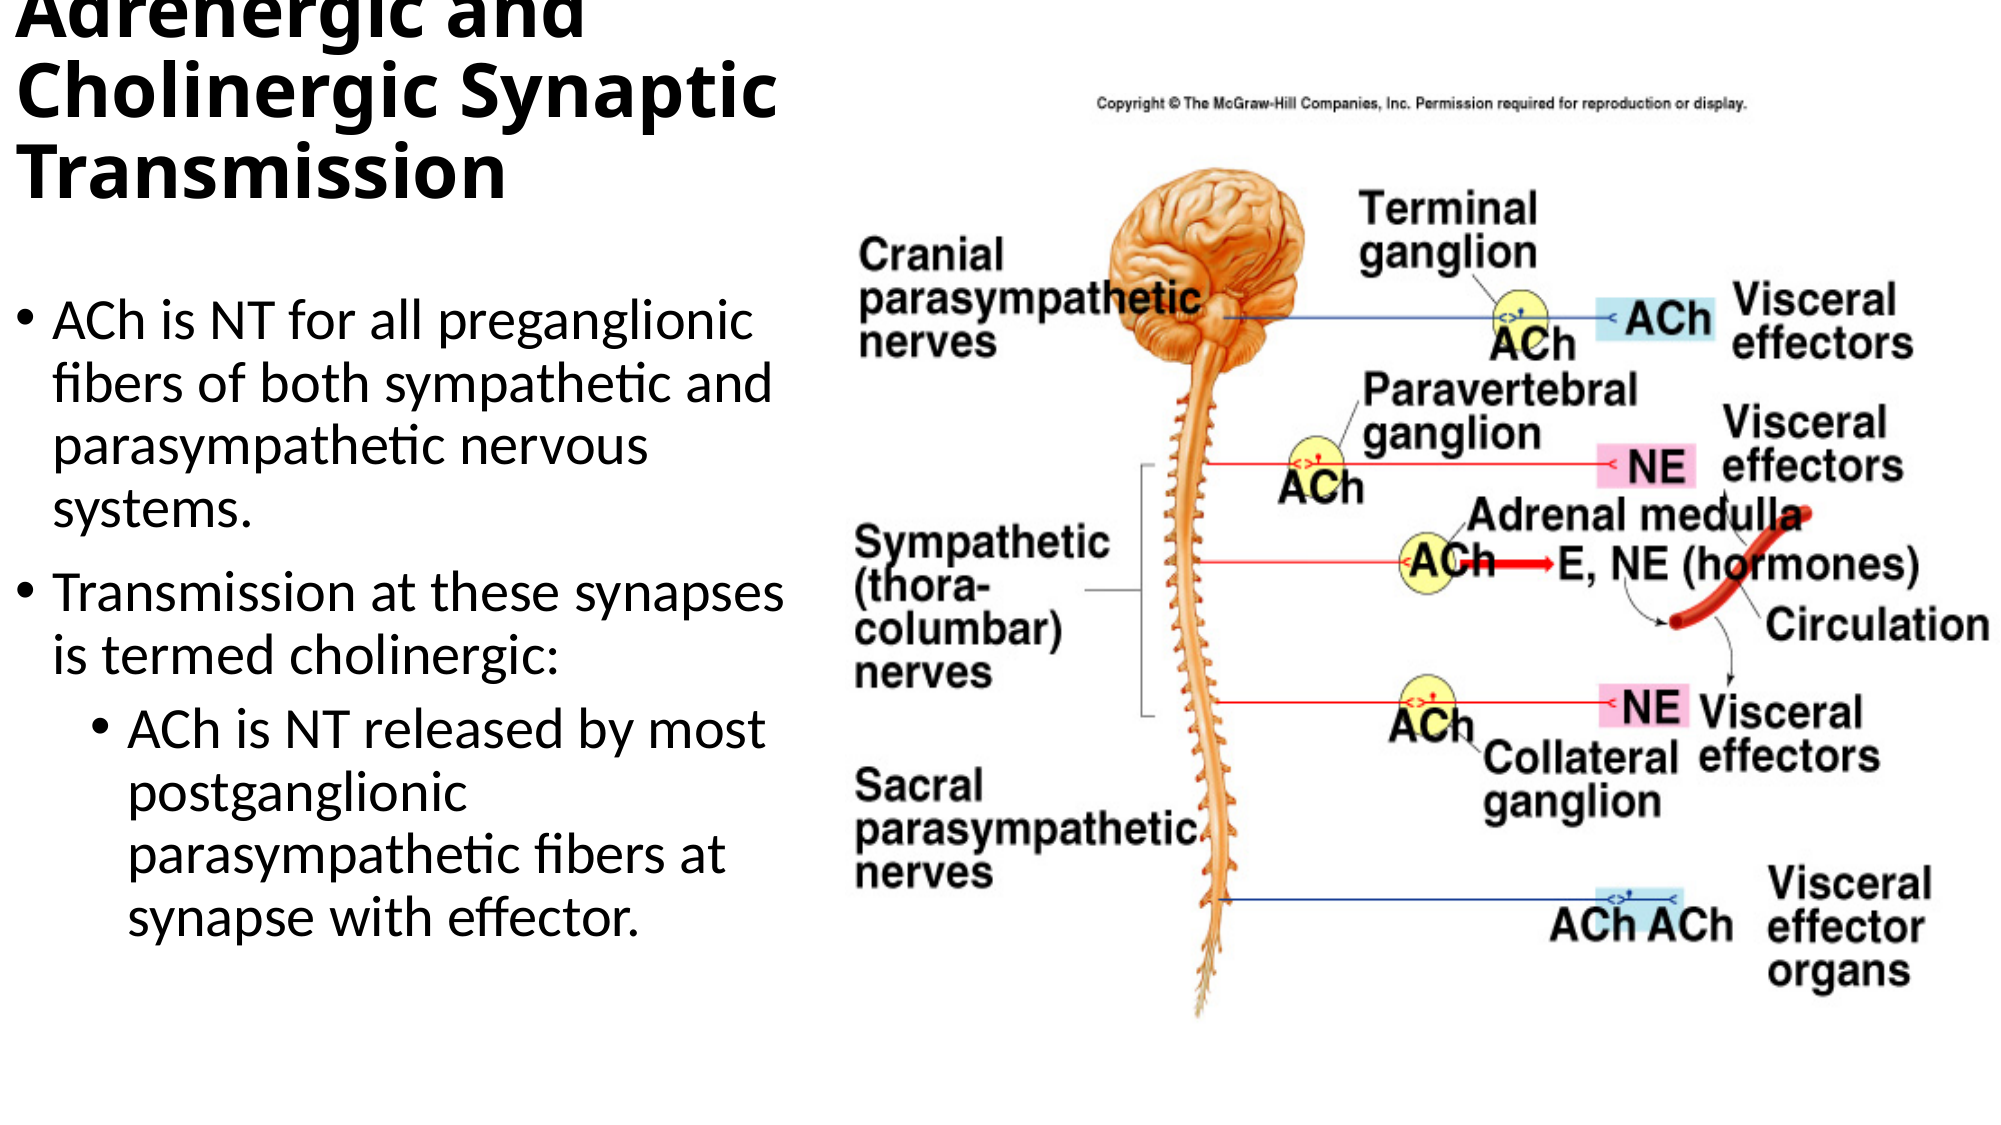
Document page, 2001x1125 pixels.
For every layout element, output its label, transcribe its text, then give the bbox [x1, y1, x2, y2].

title Adrenergic and Cholinergic Synaptic Transmission [0, 0, 979, 188]
picture [845, 93, 2000, 1039]
list ACh is NT for all preganglionic fibers of both sympathetic and parasympathetic nervous systems. Transmission at these synapses is termed cholinergic: ACh is NT released by most postganglionic parasympathetic fibers at synapse with effector. [0, 281, 846, 1125]
